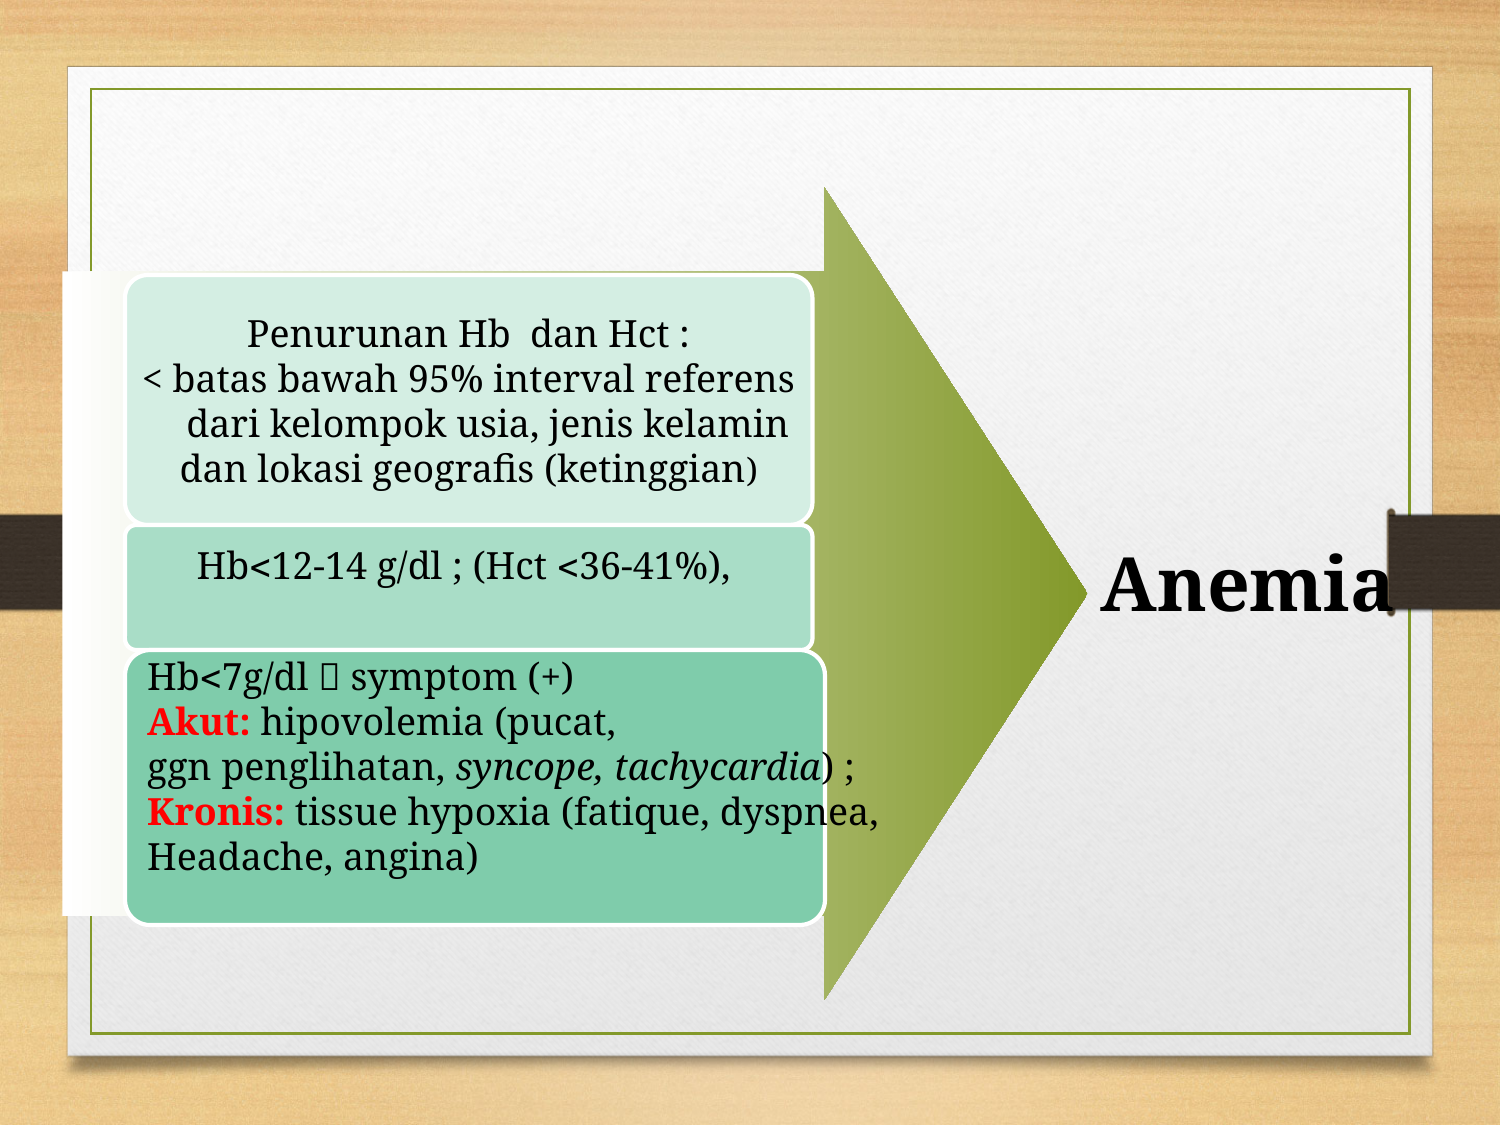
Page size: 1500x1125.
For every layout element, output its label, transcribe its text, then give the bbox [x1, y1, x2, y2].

text_box Hb12-14 g/dl ; (Hct 36-41%), [124, 524, 813, 651]
text_box Penurunan Hb dan Hct : < batas bawah 95% interval referens dari kelompok usia, jenis kelamin dan lokasi geografis (ketinggian) [124, 275, 813, 524]
text_box Anemia [1012, 474, 1426, 688]
text_box [62, 187, 1028, 1000]
picture [0, 0, 1500, 1125]
text_box Hb7g/dl  symptom (+) Akut: hipovolemia (pucat, ggn penglihatan, syncope, tachycardia) ; Kronis: tissue hypoxia (fatique, dyspnea, Headache, angina) [125, 650, 826, 926]
